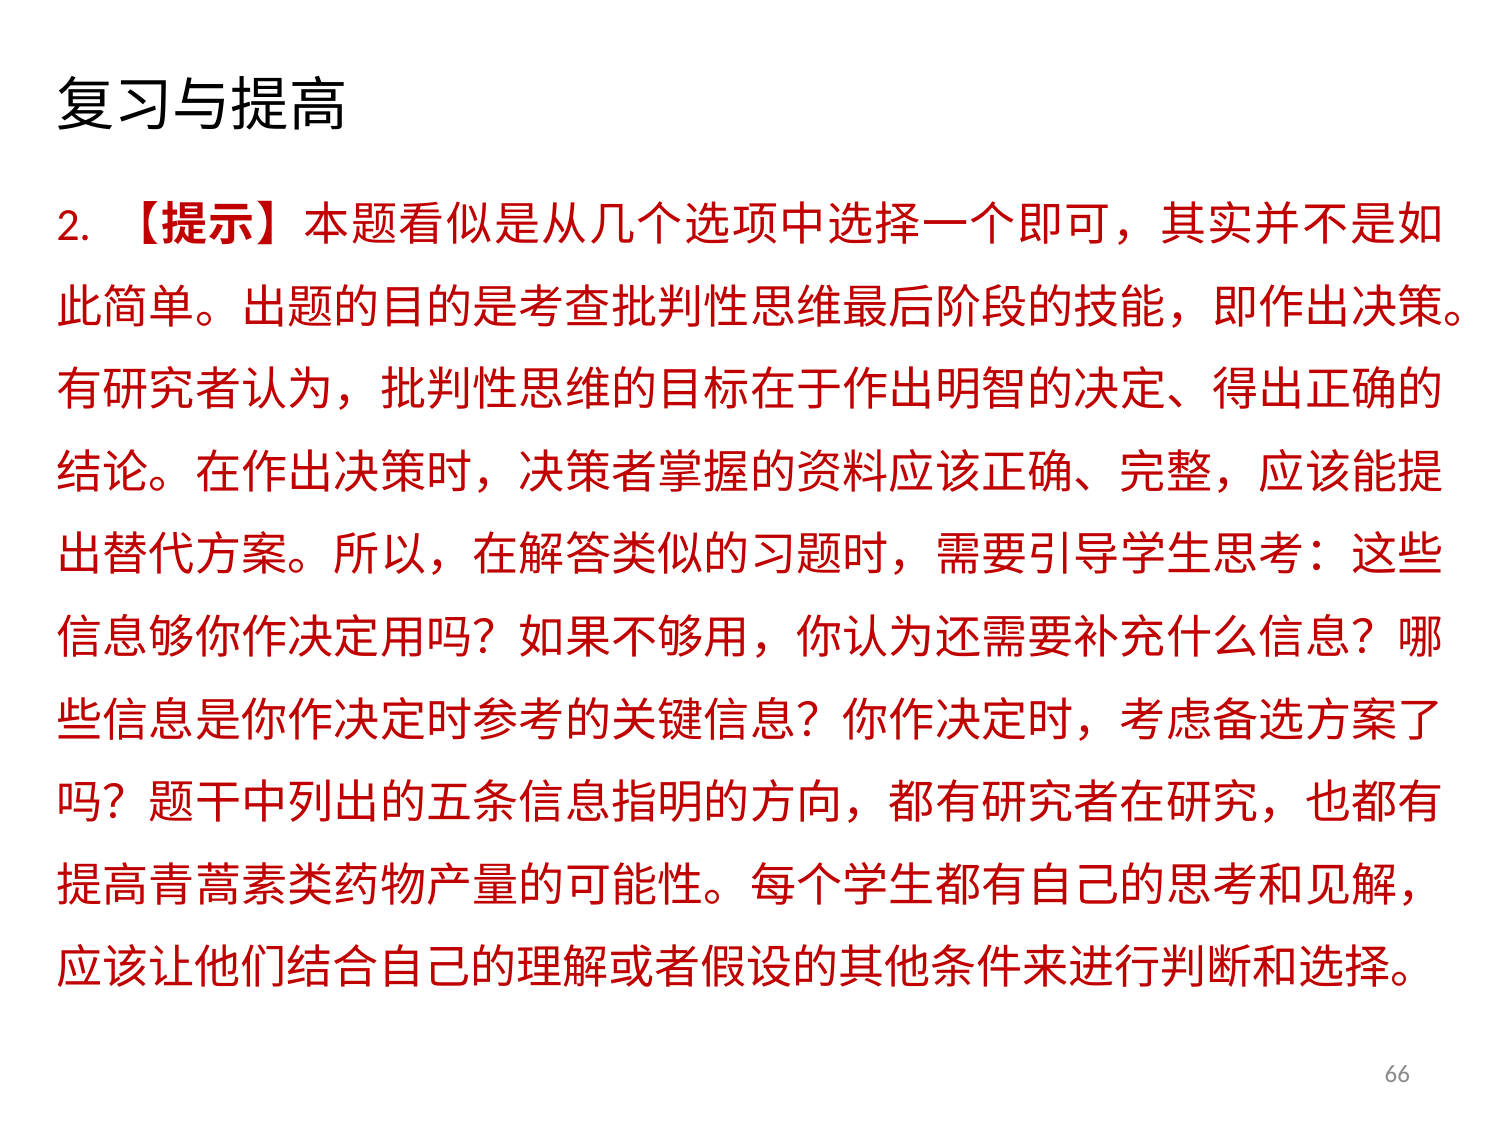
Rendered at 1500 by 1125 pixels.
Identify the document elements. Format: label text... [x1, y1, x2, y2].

list 2. 【提示】本题看似是从几个选项中选择一个即可，其实并不是如此简单。出题的目的是考查批判性思维最后阶段的技能，即作出决策。有研究者认为，批判性思维的目标在于作出明智的决定、得出正确的结论。在作出决策时，决策者掌握的资料应该正确、完整，应该能提出替代方案。所以，在解答类似的习题时，需要引导学生思考：这些信息够你作决定用吗？如果不够用，你认为还需要补充什么信息？哪些信息是你作决定时参考的关键信息？你作决定时，考虑备选方案了吗？题干中列出的五条信息指明的方向，都有研究者在研究，也都有提高青蒿素类药物产量的可能性。每个学生都有自己的思考和见解，应该让他们结合自己的理解或者假设的其他条件来进行判断和选择。 [41, 159, 1459, 1015]
slide_number 66 [1074, 1042, 1425, 1103]
list 复习与提高 [41, 54, 1459, 151]
